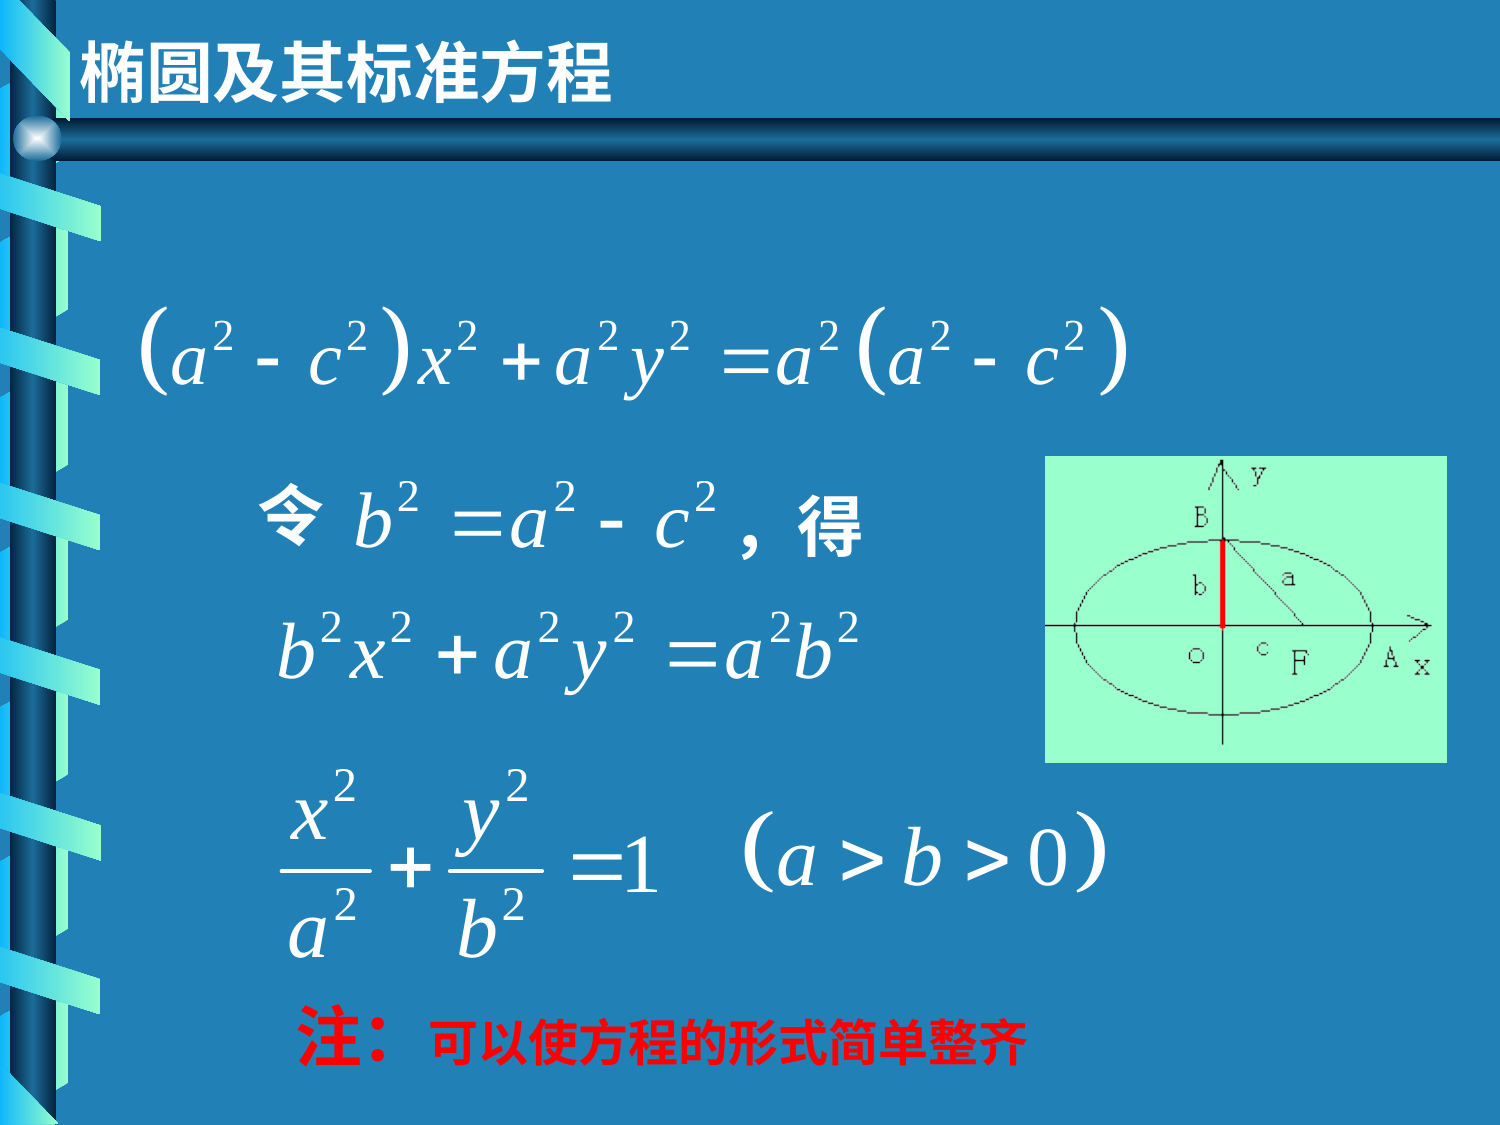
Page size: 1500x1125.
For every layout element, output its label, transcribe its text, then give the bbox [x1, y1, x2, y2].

text_box 注：可以使方程的形式简单整齐 [289, 987, 1035, 1083]
picture [1045, 456, 1448, 764]
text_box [267, 591, 874, 712]
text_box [242, 461, 912, 573]
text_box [267, 745, 667, 977]
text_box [129, 295, 1135, 436]
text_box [731, 794, 1116, 935]
